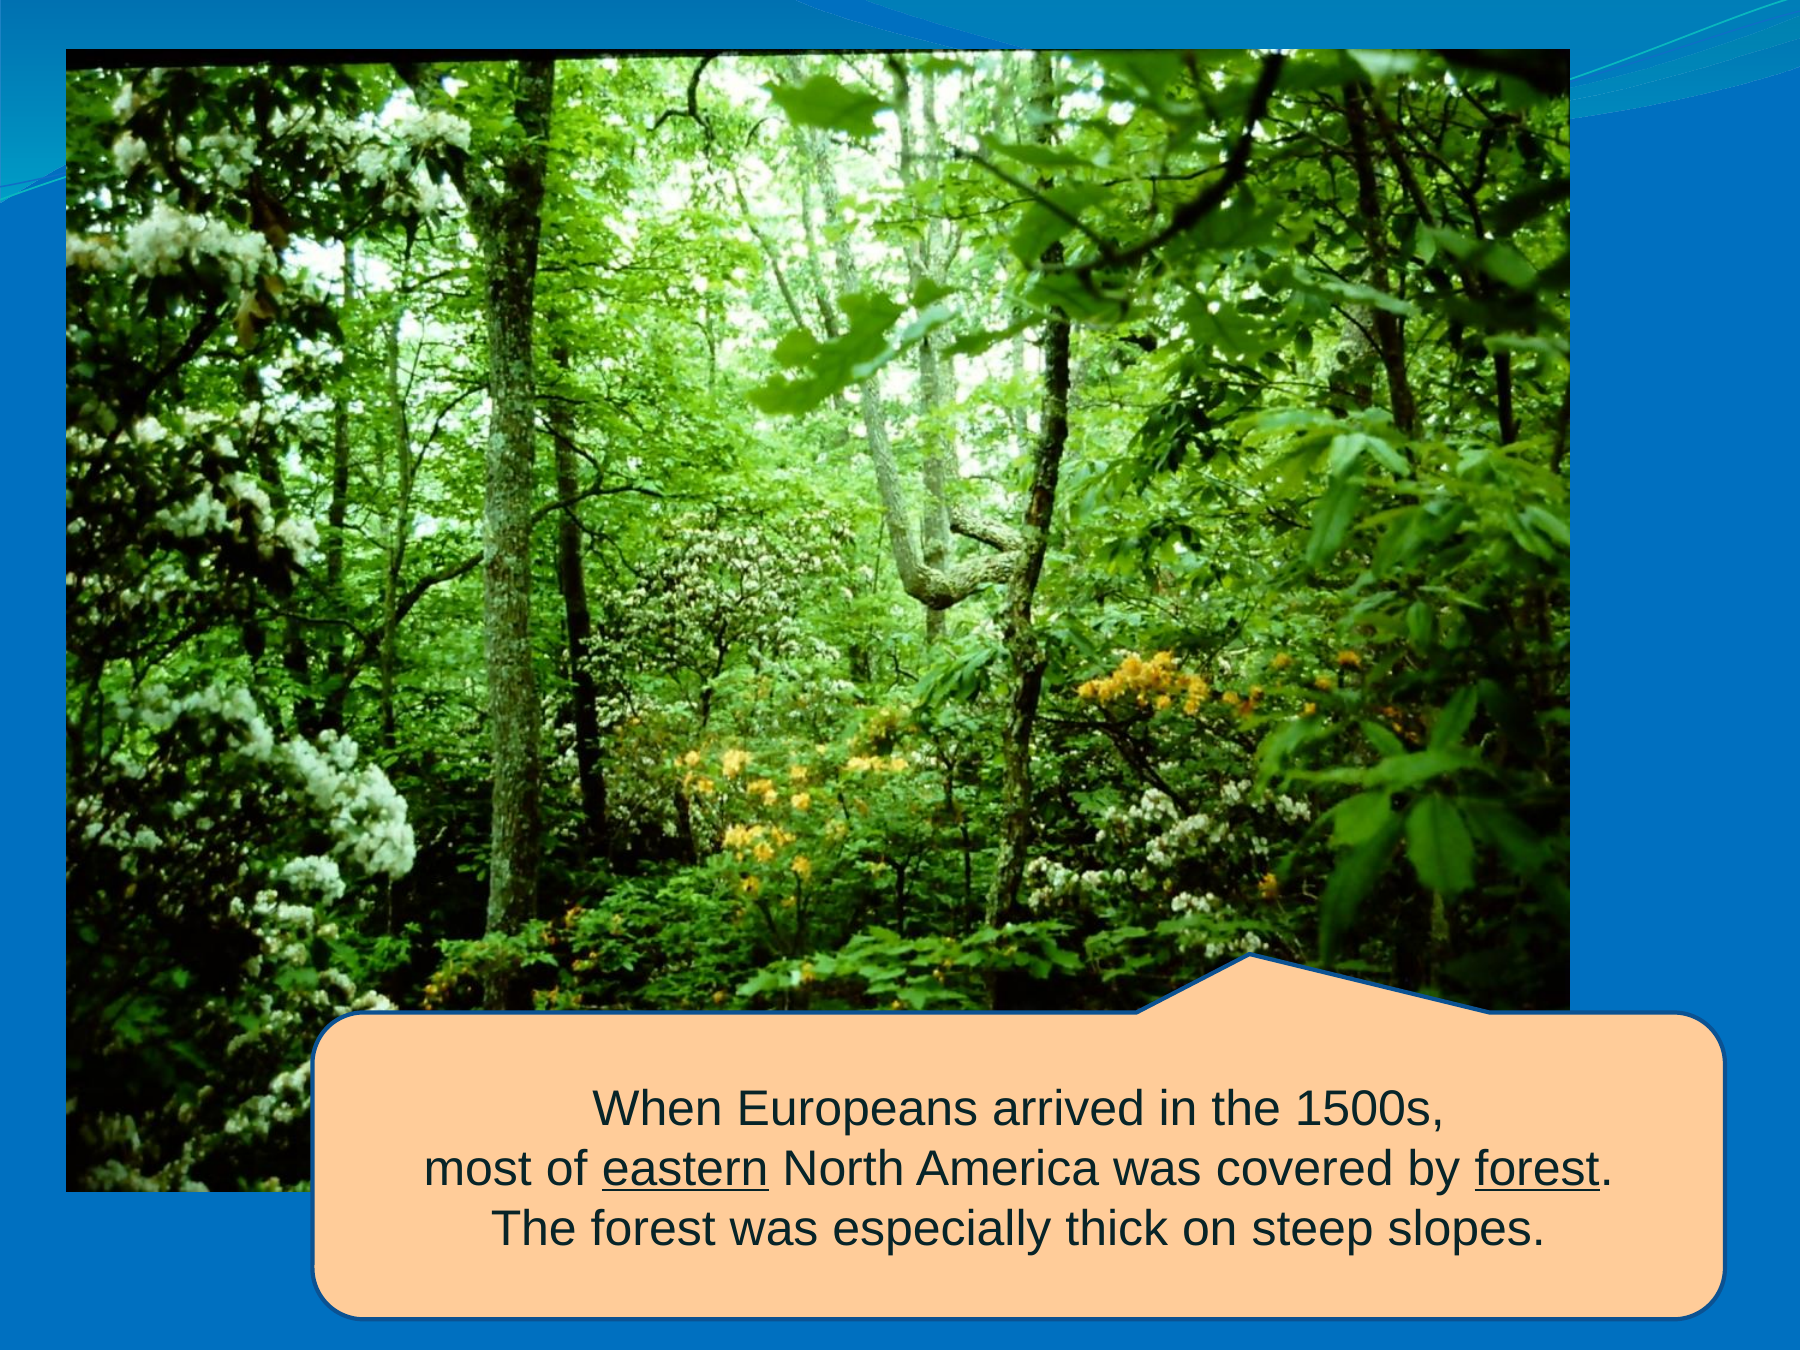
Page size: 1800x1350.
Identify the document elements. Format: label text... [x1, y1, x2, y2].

text_box When Europeans arrived in the 1500s, most of eastern North America was covered by forest. The forest was especially thick on steep slopes. [310, 1010, 1728, 1322]
picture [66, 49, 1570, 1192]
